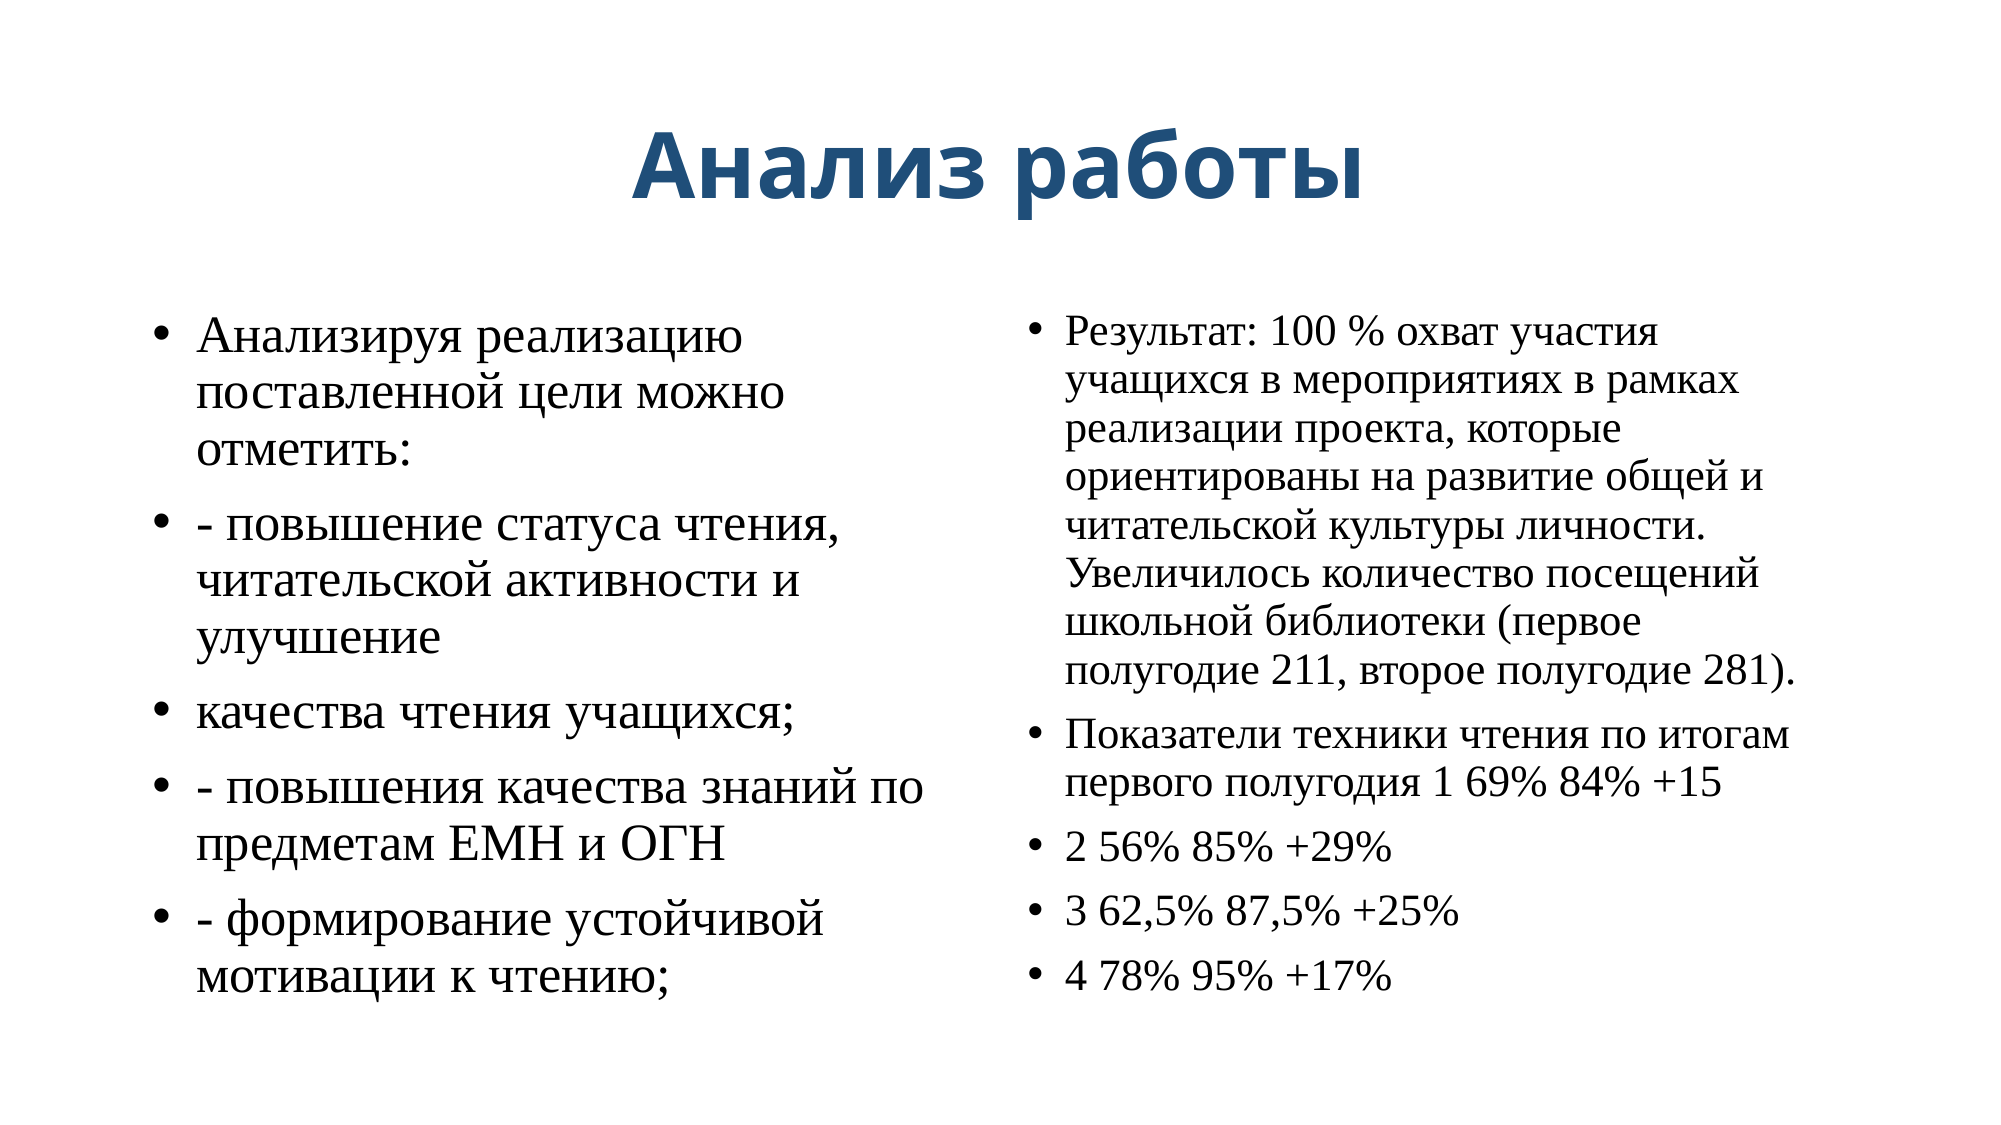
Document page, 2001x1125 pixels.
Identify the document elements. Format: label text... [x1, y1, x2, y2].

list Анализируя реализацию поставленной цели можно отметить: - повышение статуса чтения, читательской активности и улучшение качества чтения учащихся; - повышения качества знаний по предметам ЕМН и ОГН - формирование устойчивой мотивации к чтению; [137, 299, 988, 1014]
list Результат: 100 % охват участия учащихся в мероприятиях в рамках реализации проекта, которые ориентированы на развитие общей и читательской культуры личности. Увеличилось количество посещений школьной библиотеки (первое полугодие 211, второе полугодие 281). Показатели техники чтения по итогам первого полугодия 1 69% 84% +15 2 56% 85% +29% 3 62,5% 87,5% +25% 4 78% 95% +17% [1012, 299, 1863, 1014]
title Анализ работы [137, 59, 1863, 278]
